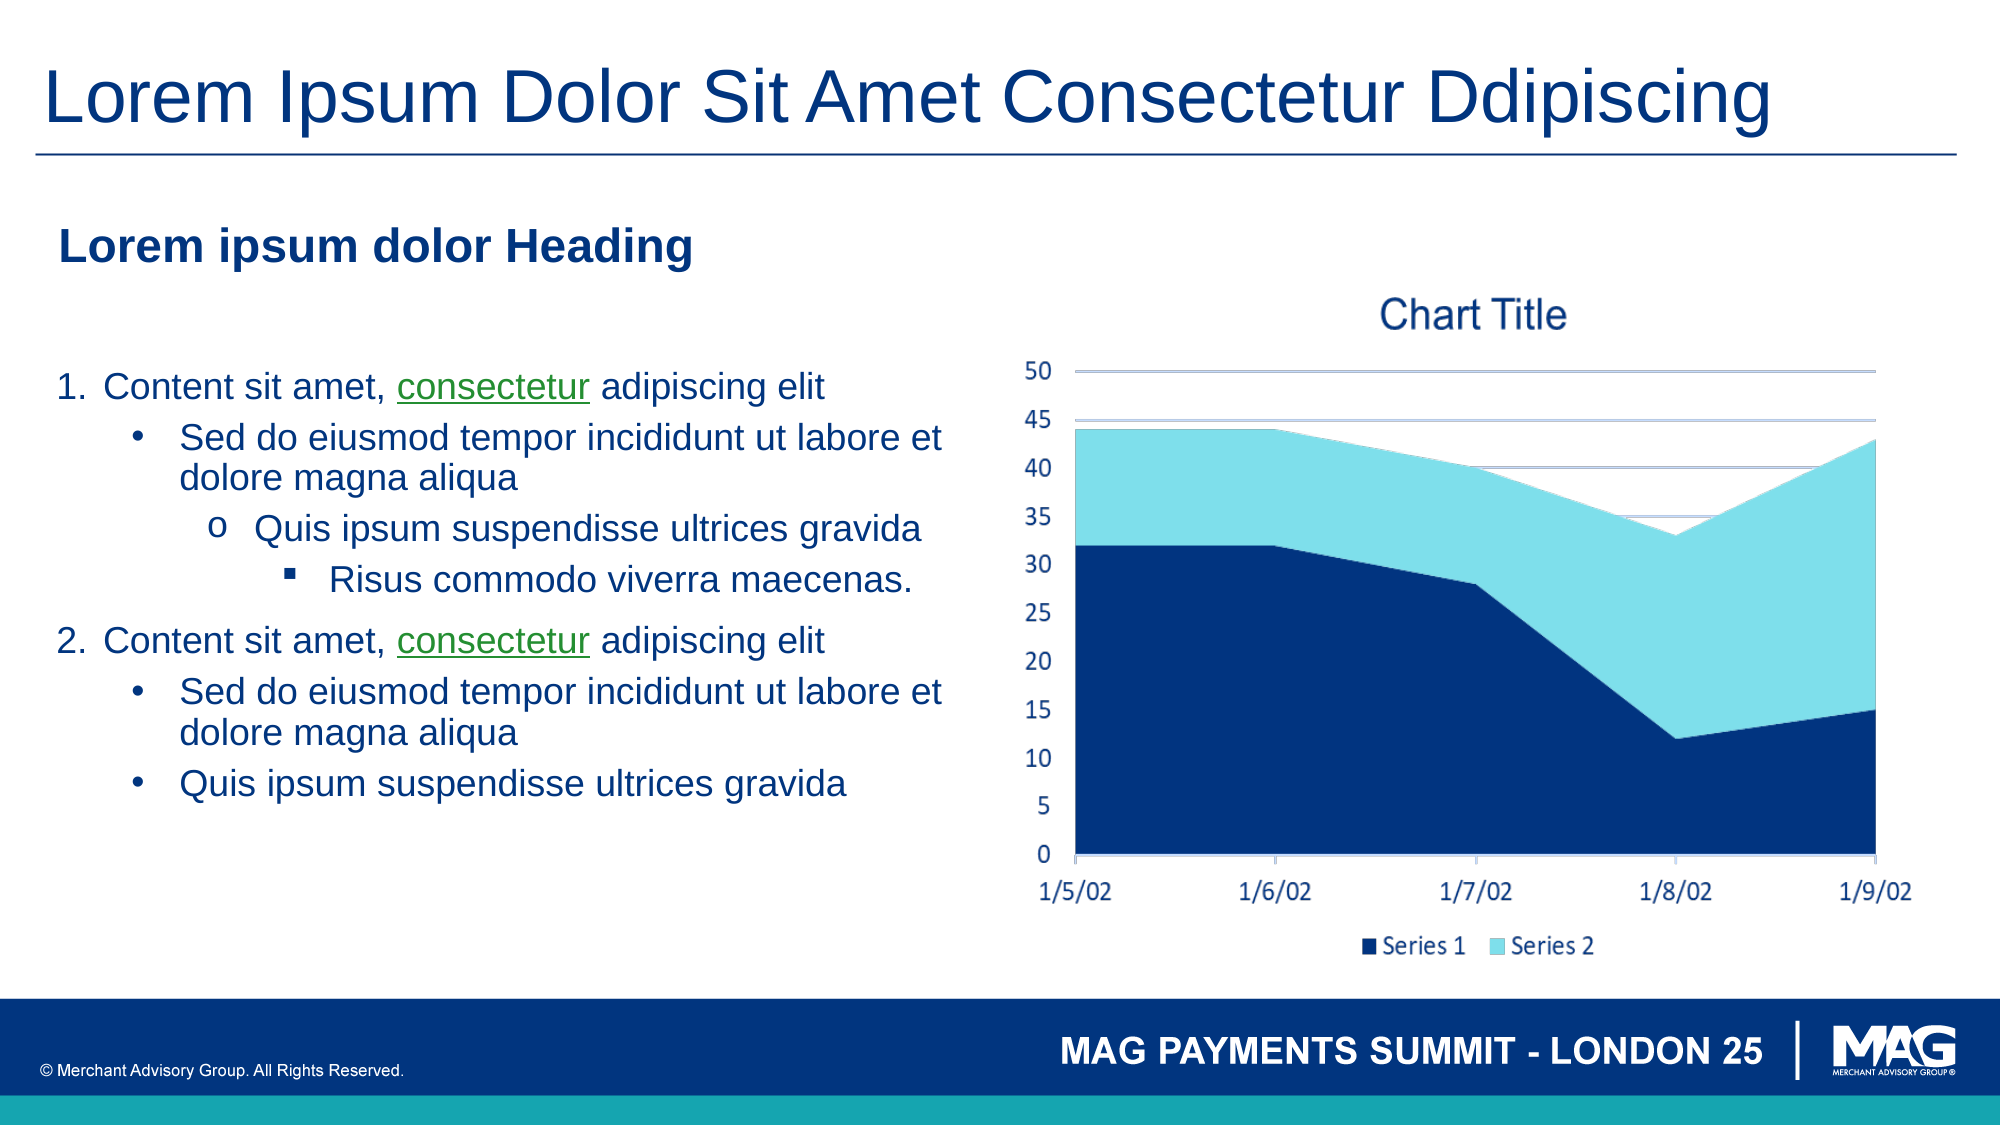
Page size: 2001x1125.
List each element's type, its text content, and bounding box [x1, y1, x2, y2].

list Content sit amet, consectetur adipiscing elit Sed do eiusmod tempor incididunt ut labore et dolore magna aliqua Quis ipsum suspendisse ultrices gravida Risus commodo viverra maecenas. Content sit amet, consectetur adipiscing elit Sed do eiusmod tempor incididunt ut labore et dolore magna aliqua Quis ipsum suspendisse ultrices gravida [26, 359, 972, 992]
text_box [1000, 261, 1947, 994]
picture [0, 1097, 2000, 1125]
picture [0, 0, 2000, 1094]
title Lorem Ipsum Dolor Sit Amet Consectetur Ddipiscing [28, 46, 1956, 151]
list Lorem ipsum dolor Heading [28, 213, 1947, 270]
